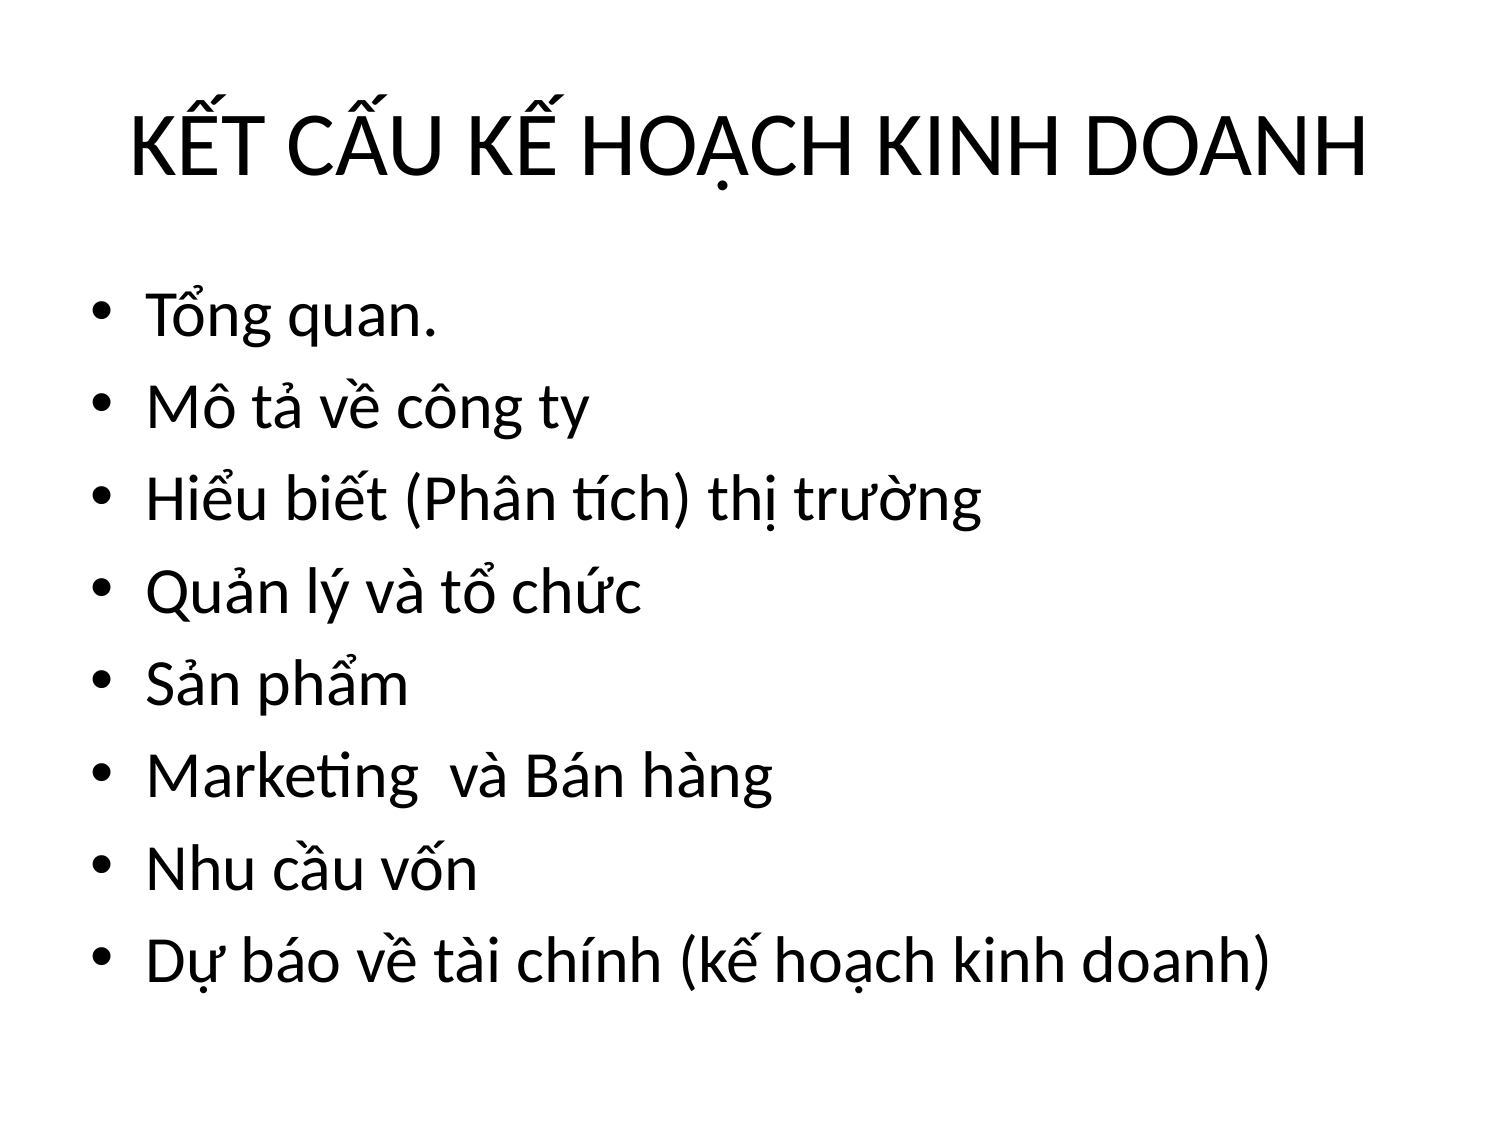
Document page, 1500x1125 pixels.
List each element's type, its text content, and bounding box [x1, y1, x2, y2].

title KẾT CẤU KẾ HOẠCH KINH DOANH [75, 45, 1425, 233]
list Tổng quan. Mô tả về công ty Hiểu biết (Phân tích) thị trường Quản lý và tổ chức Sản phẩm Marketing và Bán hàng Nhu cầu vốn Dự báo về tài chính (kế hoạch kinh doanh) [75, 262, 1425, 1005]
